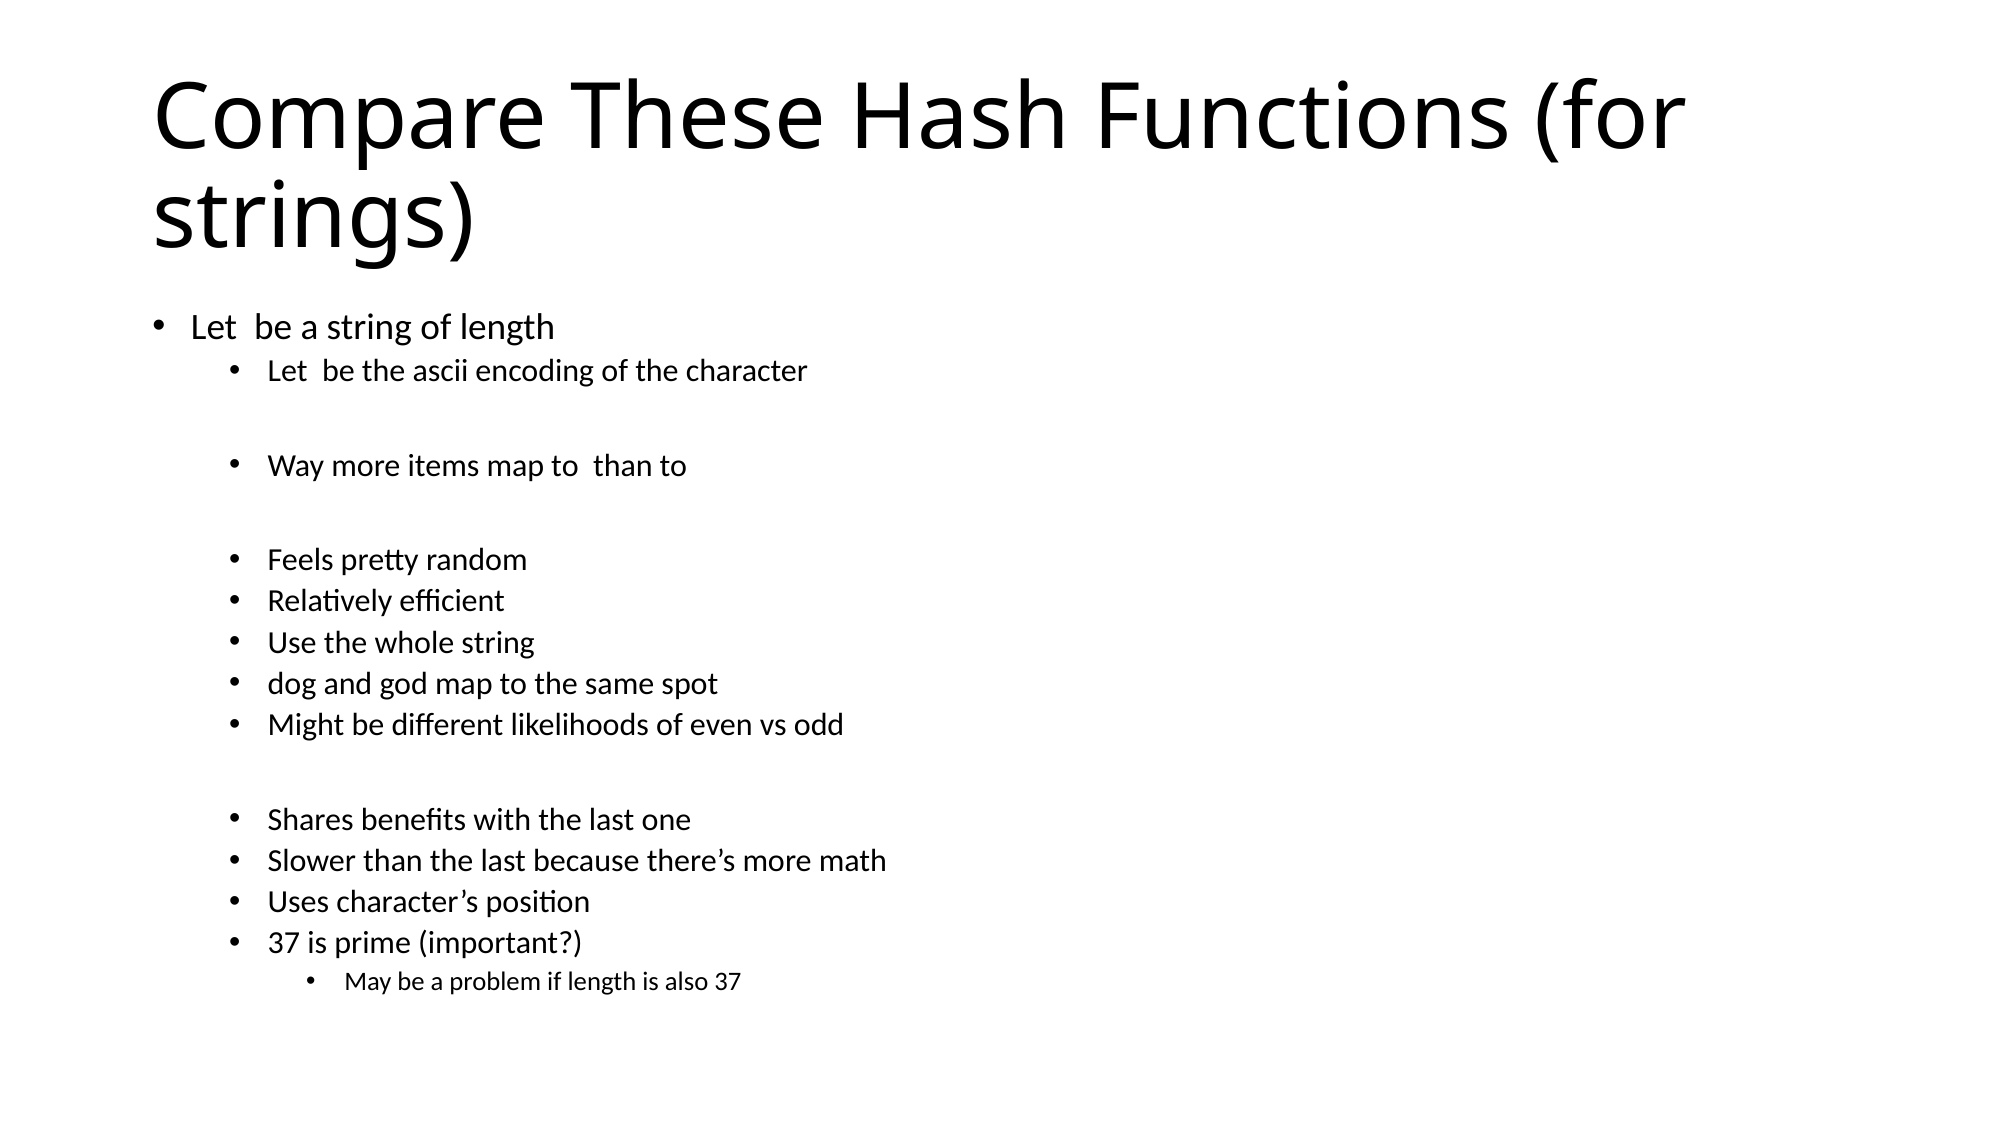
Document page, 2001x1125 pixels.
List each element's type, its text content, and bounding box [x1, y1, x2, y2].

title Compare These Hash Functions (for strings) [137, 59, 1863, 278]
